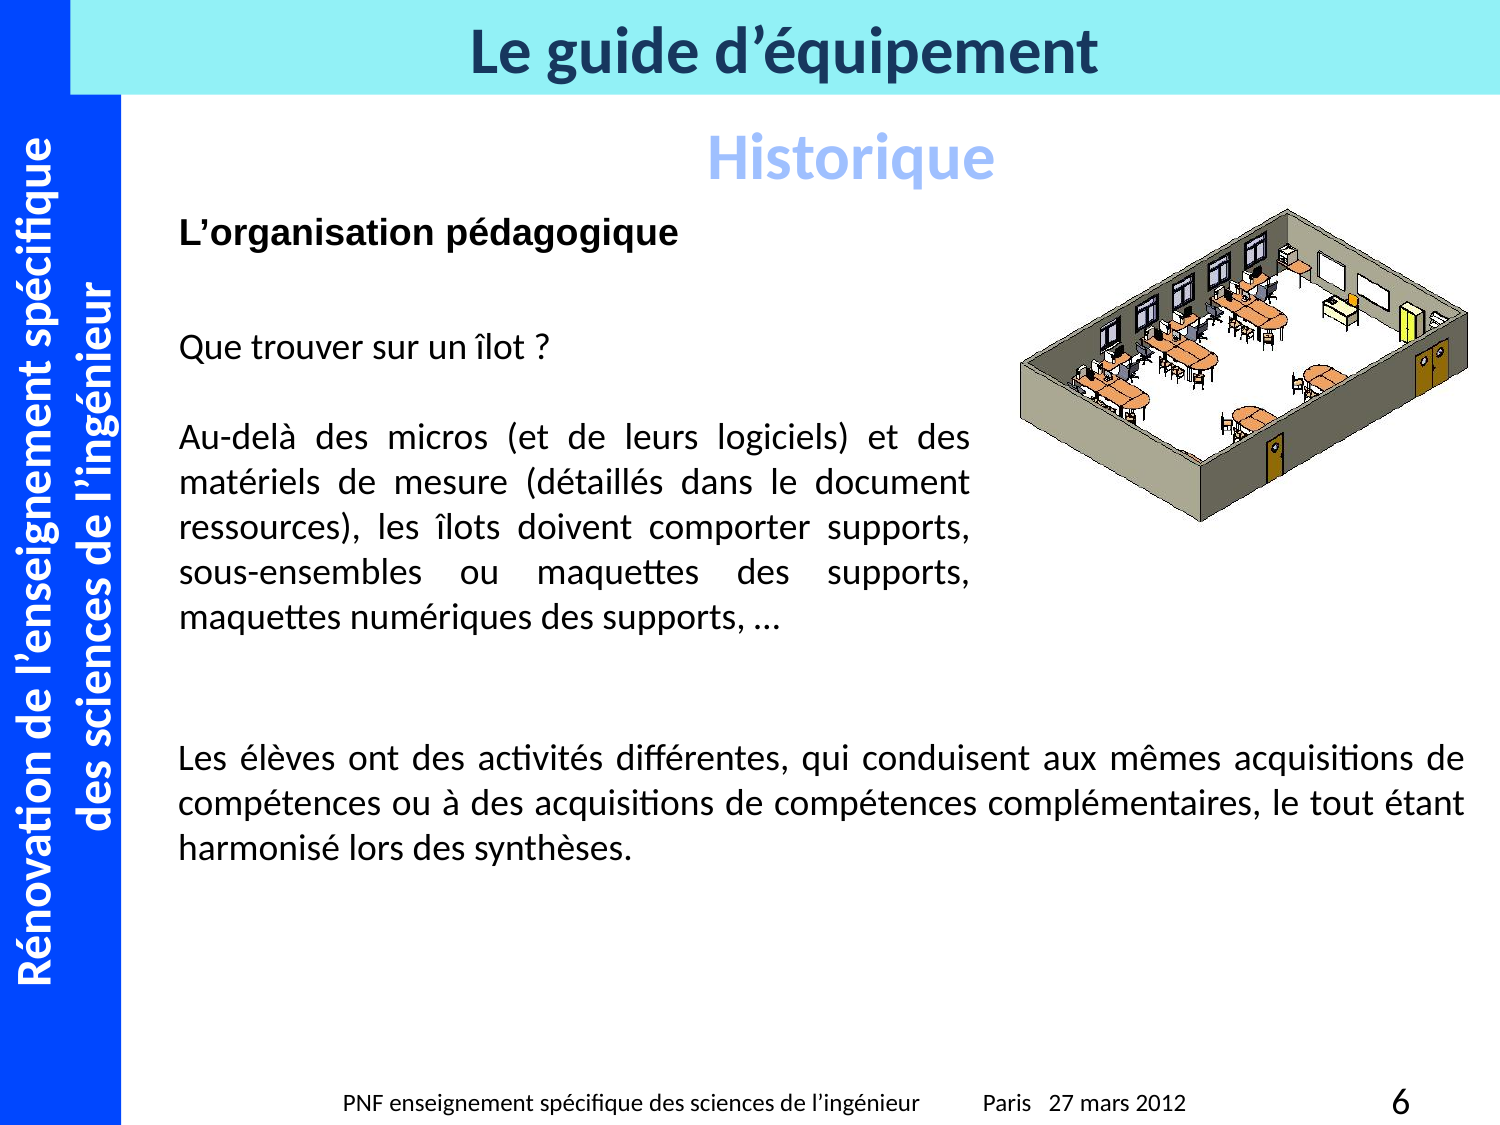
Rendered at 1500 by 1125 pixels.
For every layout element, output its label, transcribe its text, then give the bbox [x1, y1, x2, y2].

text_box Les élèves ont des activités différentes, qui conduisent aux mêmes acquisitions de compétences ou à des acquisitions de compétences complémentaires, le tout étant harmonisé lors des synthèses. [163, 680, 1482, 876]
text_box Historique [692, 105, 1011, 201]
text_box Que trouver sur un îlot ? Au-delà des micros (et de leurs logiciels) et des matériels de mesure (détaillés dans le document ressources), les îlots doivent comporter supports, sous-ensembles ou maquettes des supports, maquettes numériques des supports, … [163, 269, 987, 735]
slide_number 6 [1074, 1069, 1425, 1125]
picture [1012, 204, 1483, 533]
text_box L’organisation pédagogique [164, 200, 1005, 395]
